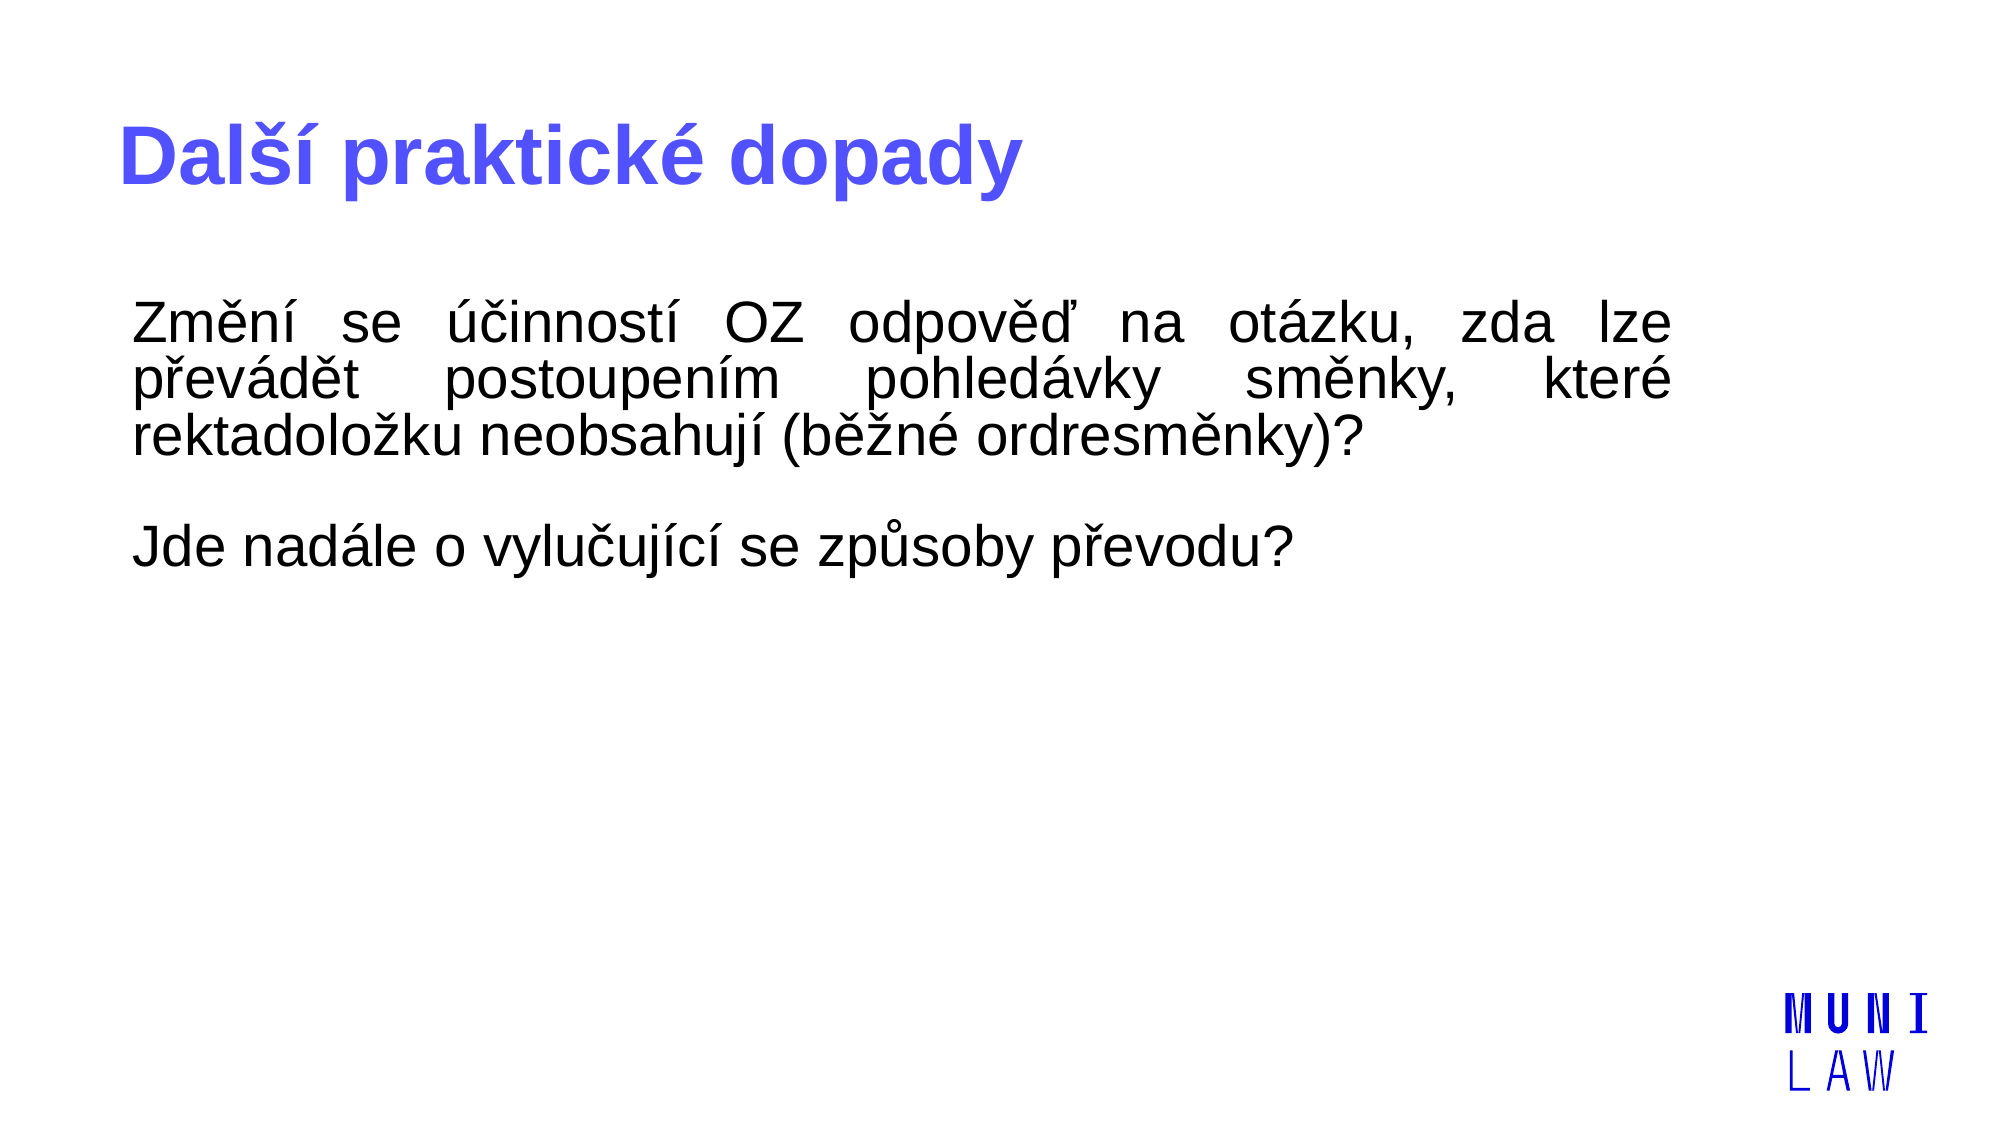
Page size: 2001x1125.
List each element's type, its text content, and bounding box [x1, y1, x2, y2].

list Změní se účinností OZ odpověď na otázku, zda lze převádět postoupením pohledávky směnky, které rektadoložku neobsahují (běžné ordresměnky)? Jde nadále o vylučující se způsoby převodu? [91, 202, 1675, 1100]
title Další praktické dopady [118, 118, 1883, 193]
